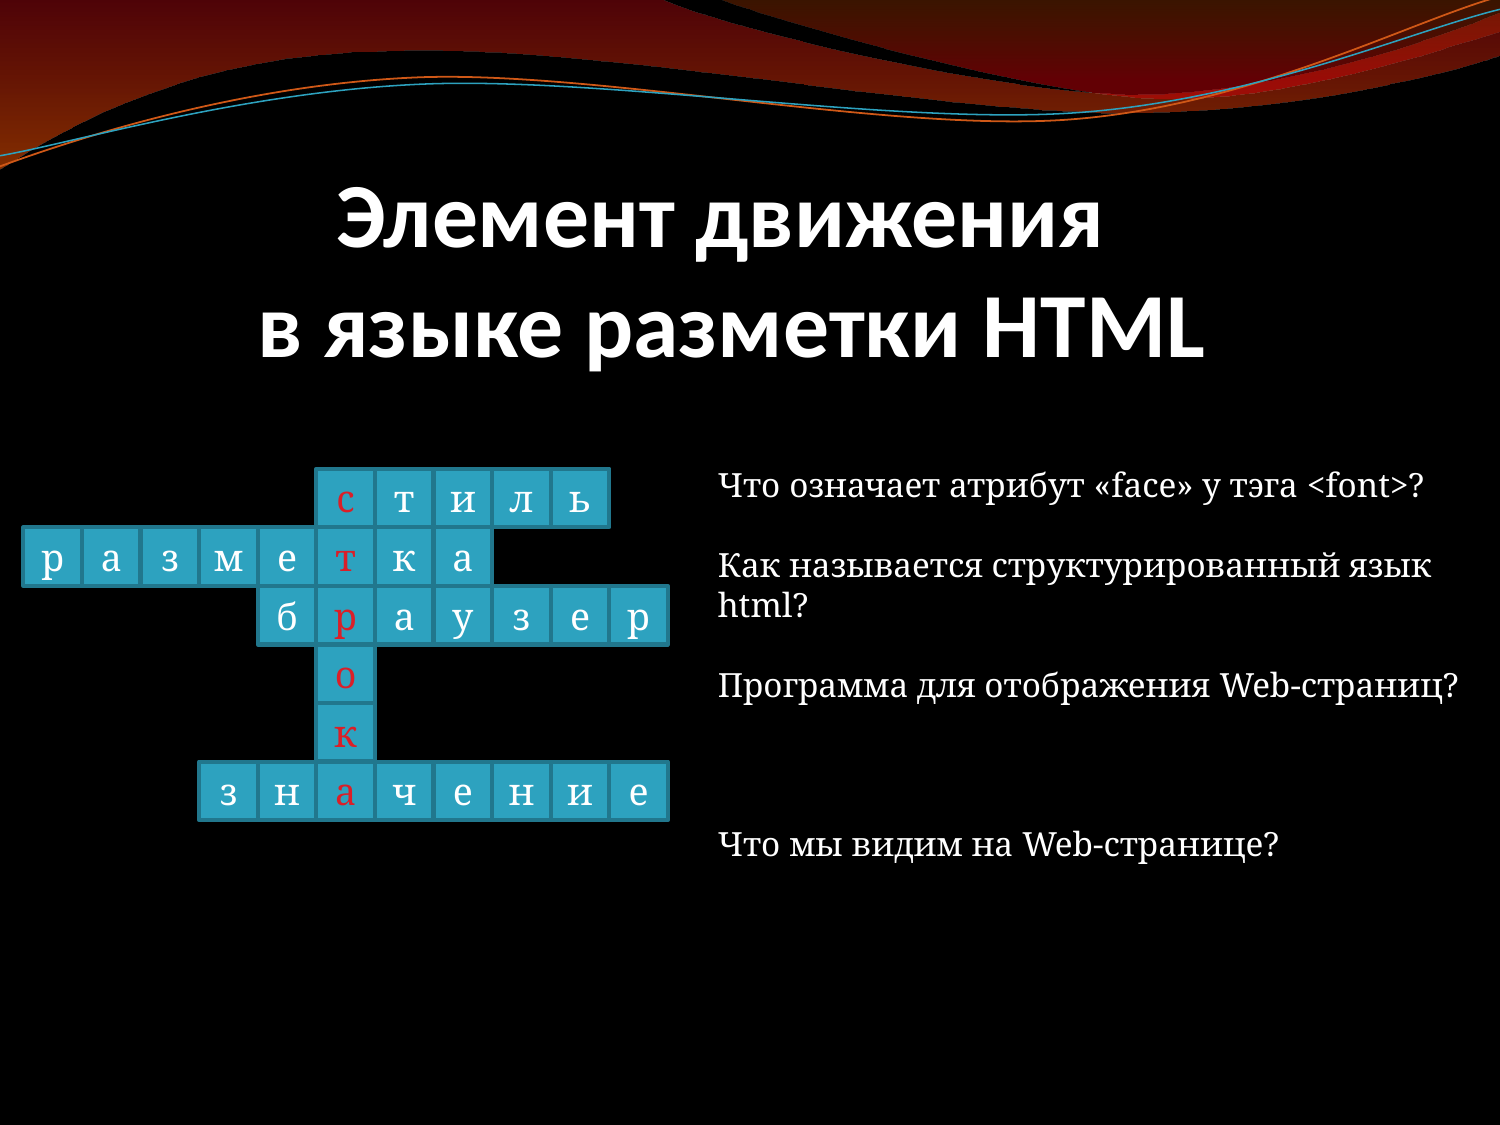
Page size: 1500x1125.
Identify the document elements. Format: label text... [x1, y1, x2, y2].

text_box ч [373, 760, 431, 822]
text_box р [607, 584, 670, 647]
text_box Что означает атрибут «face» у тэга <font>? Как называется структурированный язык html? Программа для отображения Web-страниц? Что мы видим на Web-странице? [703, 456, 1477, 911]
text_box е [260, 525, 314, 584]
text_box а [431, 525, 494, 584]
text_box и [549, 760, 607, 822]
text_box е [431, 760, 490, 822]
text_box и [431, 467, 490, 525]
text_box т [373, 467, 431, 525]
text_box а [318, 760, 373, 822]
text_box б [256, 584, 314, 647]
text_box л [490, 467, 553, 529]
text_box к [373, 525, 431, 584]
text_box о [314, 642, 377, 701]
text_box к [314, 701, 377, 760]
text_box з [490, 584, 549, 647]
text_box т [314, 525, 373, 584]
text_box е [549, 584, 607, 647]
text_box с [314, 467, 373, 525]
text_box ь [553, 467, 611, 529]
title Элемент движения в языке разметки HTML [93, 152, 1369, 376]
text_box у [431, 584, 490, 647]
text_box м [201, 525, 260, 588]
text_box р [21, 525, 84, 588]
text_box е [607, 760, 670, 822]
text_box а [373, 584, 431, 647]
text_box р [314, 584, 373, 642]
text_box з [143, 525, 201, 588]
text_box н [260, 760, 318, 822]
text_box н [490, 760, 549, 822]
text_box а [84, 525, 143, 588]
text_box з [197, 760, 260, 822]
